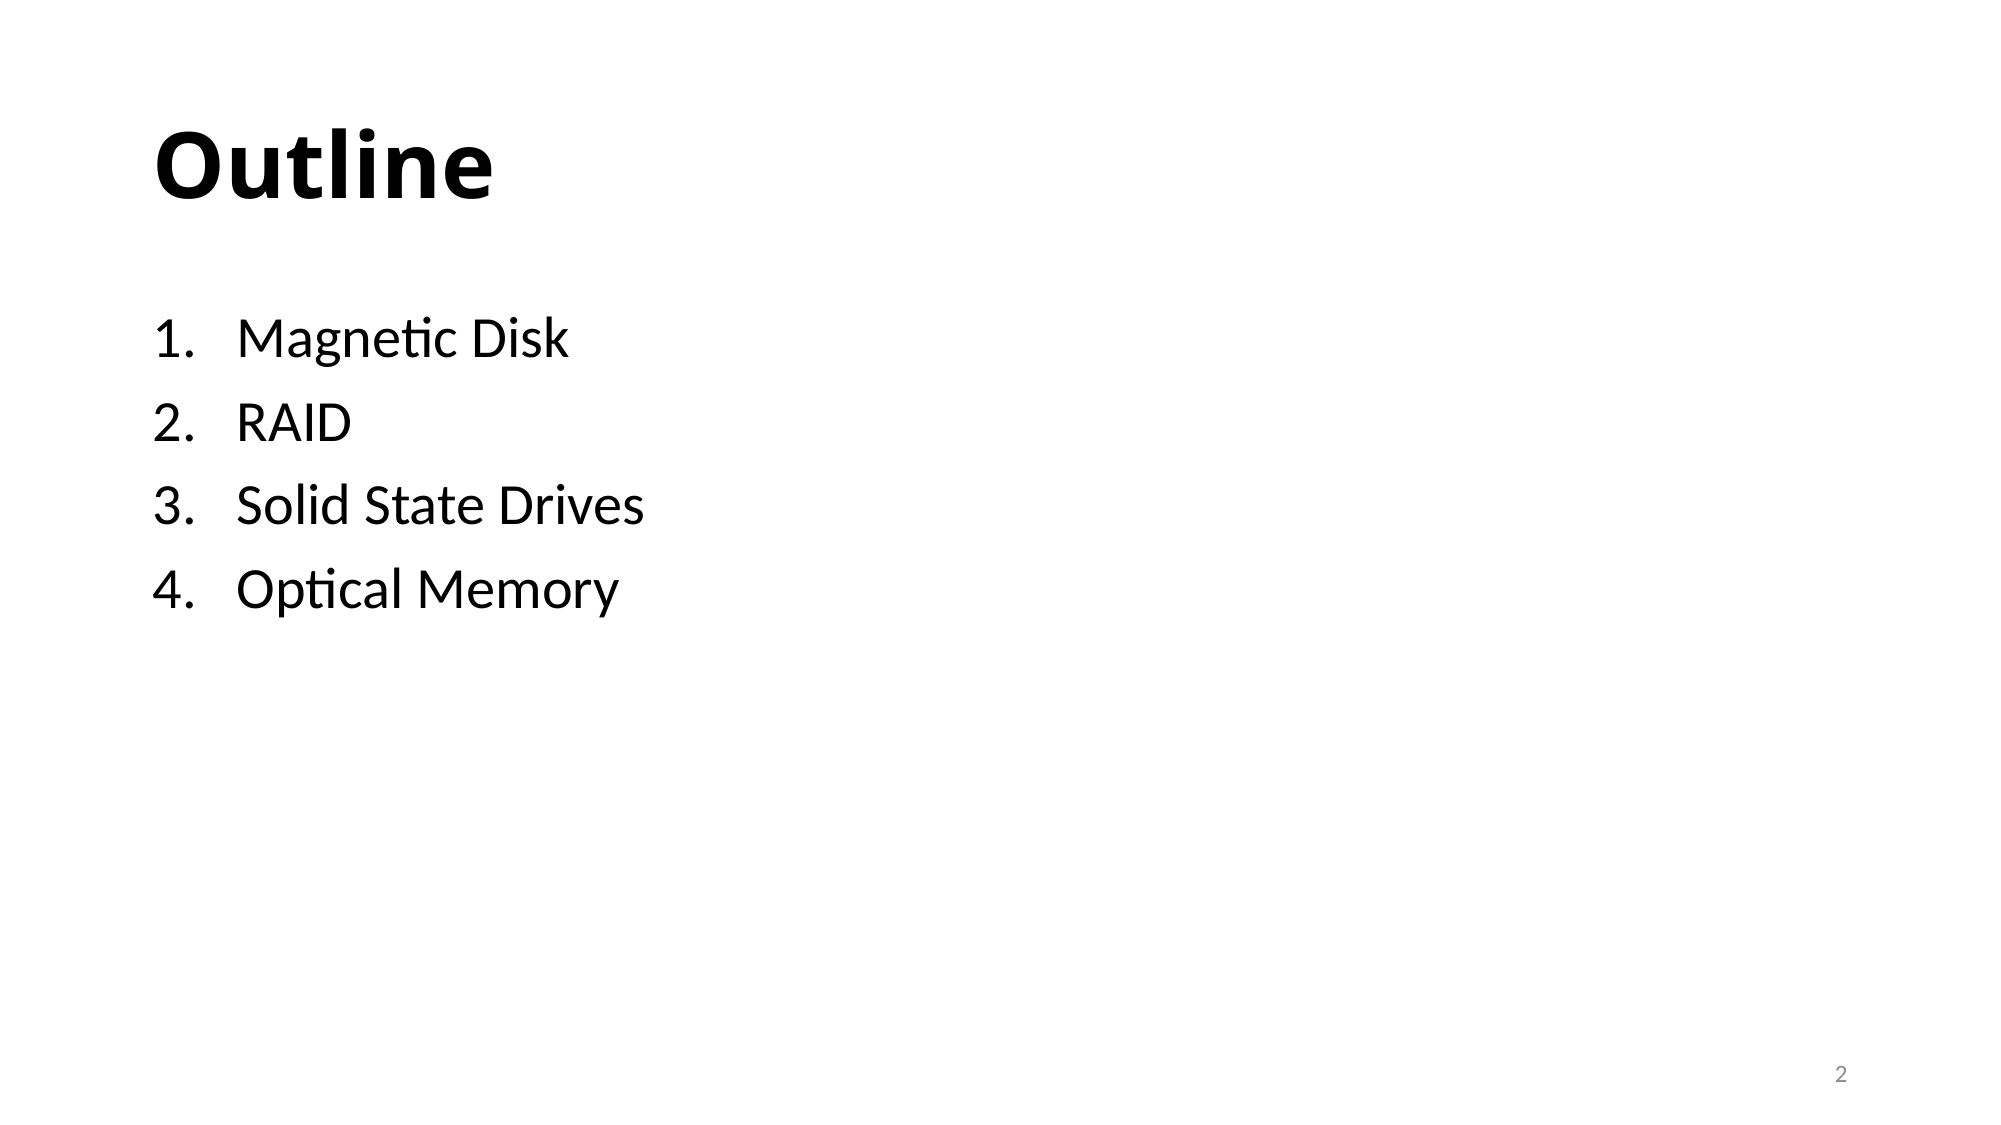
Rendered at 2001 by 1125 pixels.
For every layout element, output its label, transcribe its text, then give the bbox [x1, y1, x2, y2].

list Magnetic Disk RAID Solid State Drives Optical Memory [137, 299, 1863, 1014]
slide_number 2 [1412, 1042, 1863, 1103]
title Outline [137, 59, 1863, 278]
